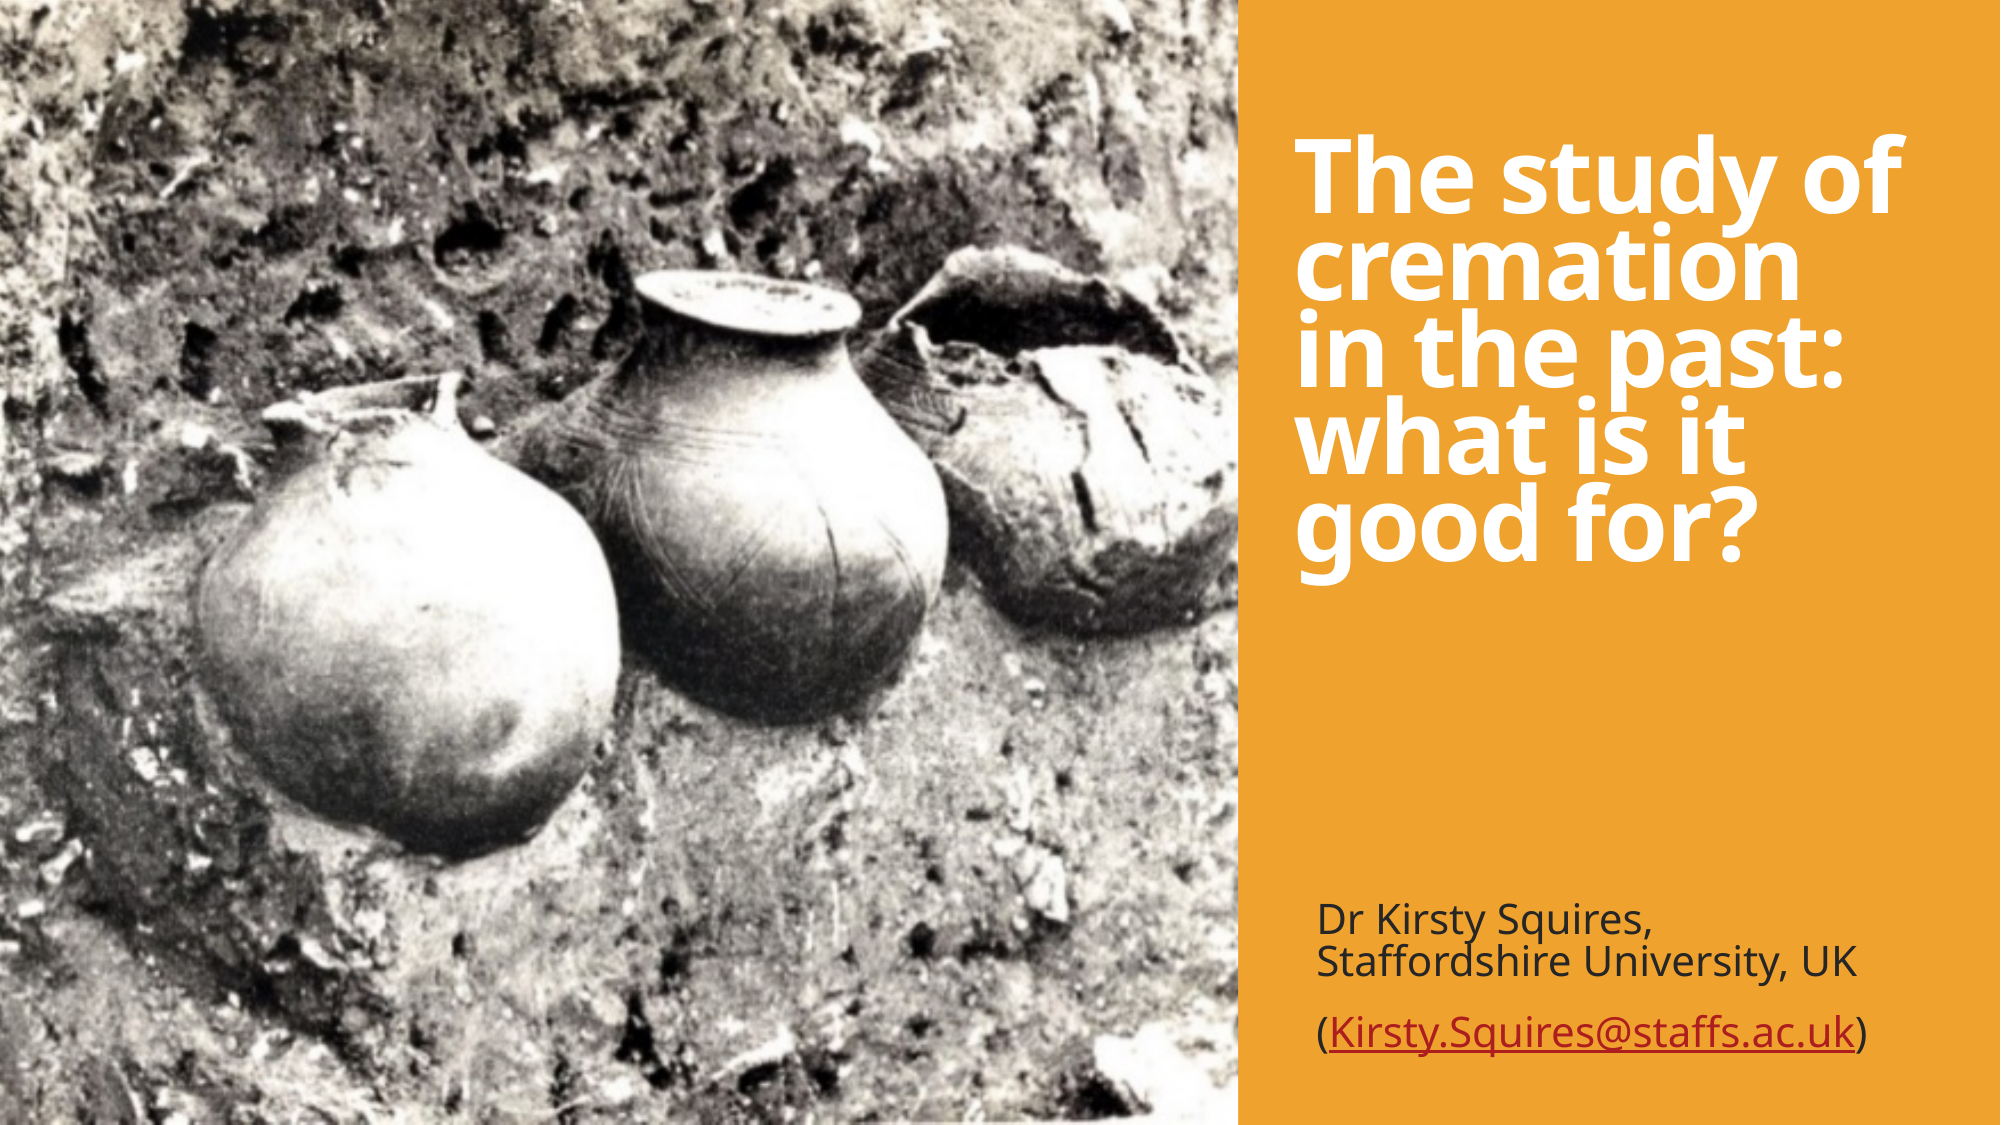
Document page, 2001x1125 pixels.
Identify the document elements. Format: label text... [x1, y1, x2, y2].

title The study of cremation in the past: what is it good for? [1278, 131, 1925, 587]
subtitle Dr Kirsty Squires, Staffordshire University, UK (Kirsty.Squires@staffs.ac.uk) [1301, 892, 1902, 1091]
picture [0, 0, 1239, 1125]
